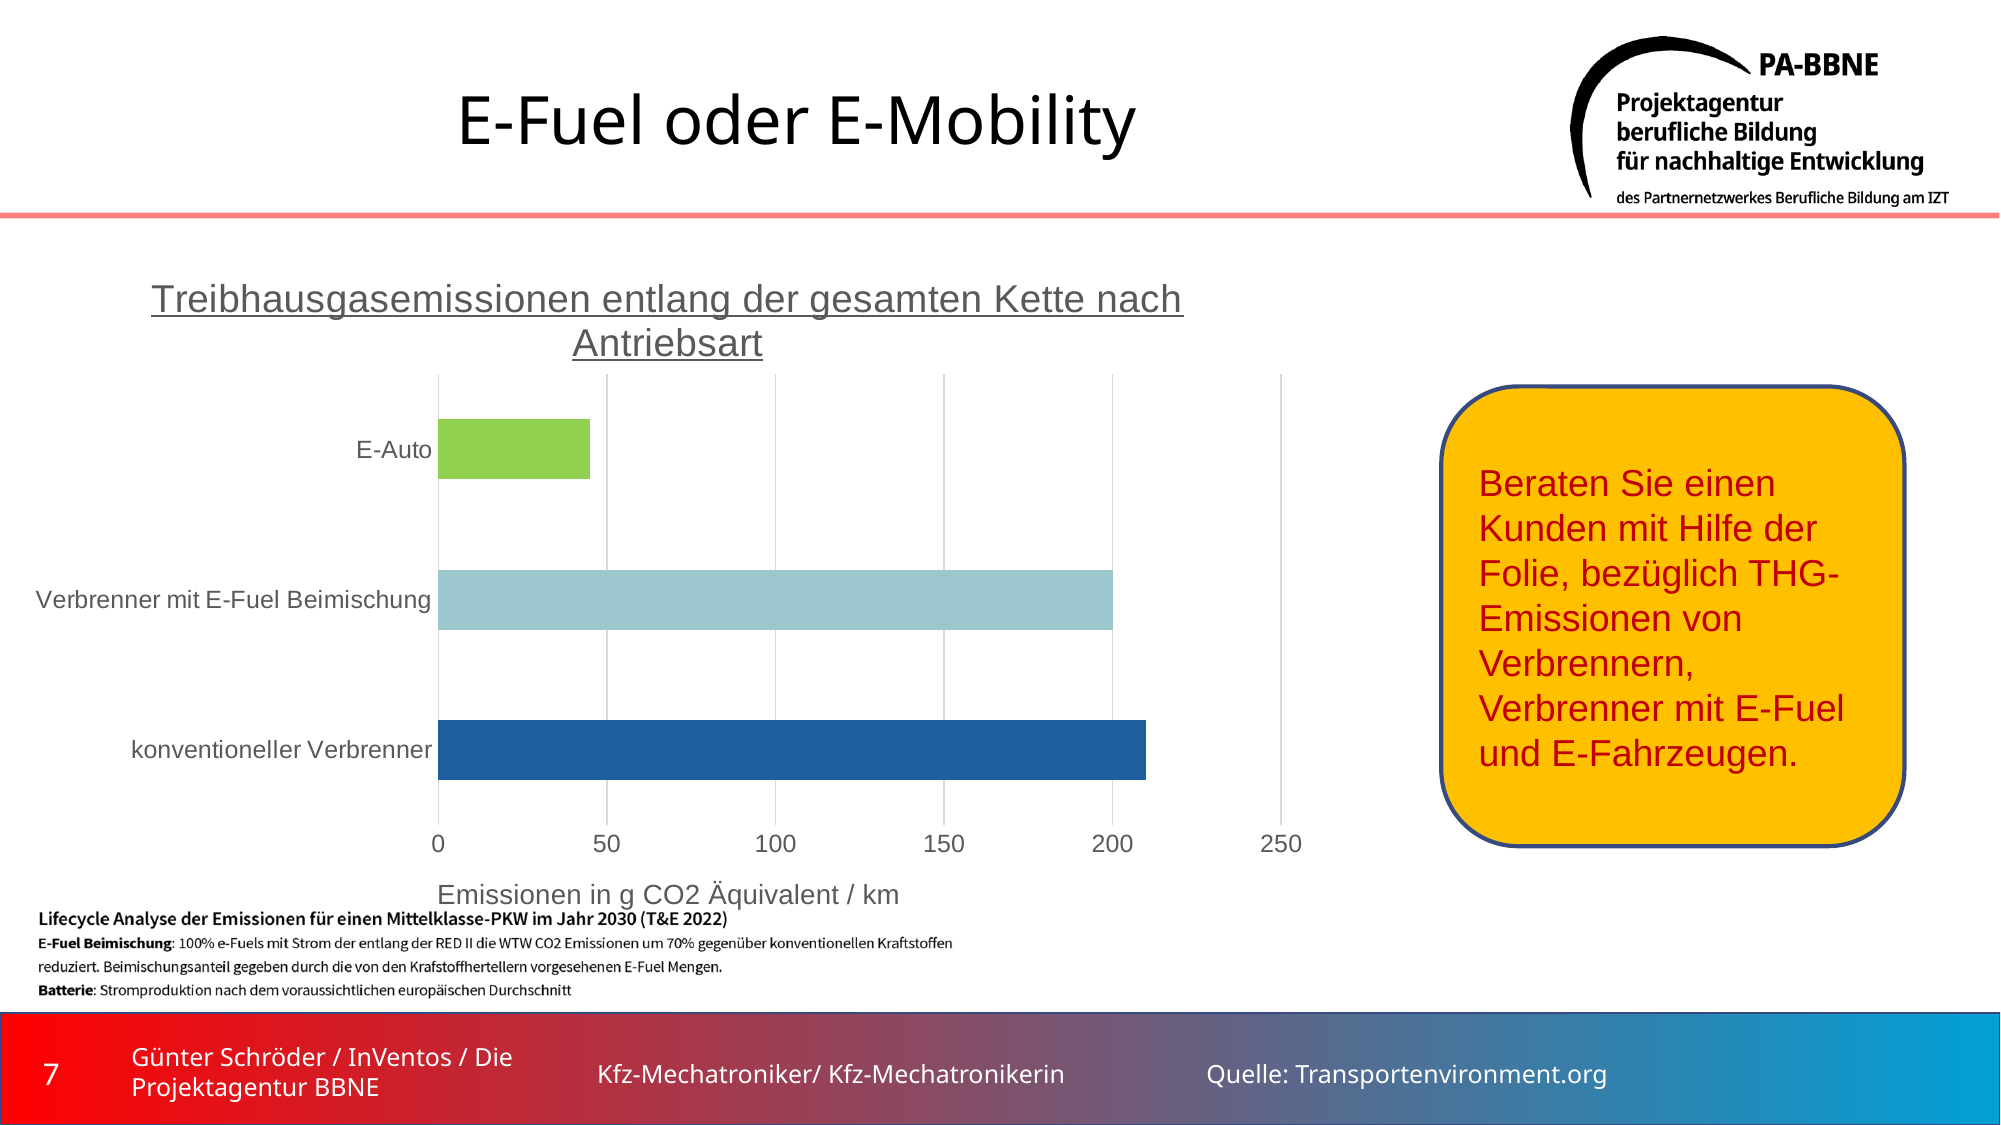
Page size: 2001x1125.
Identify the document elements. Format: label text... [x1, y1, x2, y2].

text_box Beraten Sie einen Kunden mit Hilfe der Folie, bezüglich THG-Emissionen von Verbrennern, Verbrenner mit E-Fuel und E-Fahrzeugen. [1441, 386, 1905, 847]
footer Günter Schröder / InVentos / Die Projektagentur BBNE [116, 1026, 534, 1118]
picture [1570, 36, 1949, 207]
slide_number 7 [0, 1026, 102, 1118]
list Kfz-Mechatroniker/ Kfz-Mechatronikerin [549, 1026, 1179, 1118]
title E-Fuel oder E-Mobility [59, 29, 1536, 207]
list Quelle: Transportenvironment.org [1191, 1026, 1949, 1118]
picture [11, 933, 956, 1003]
chart [0, 243, 1336, 933]
